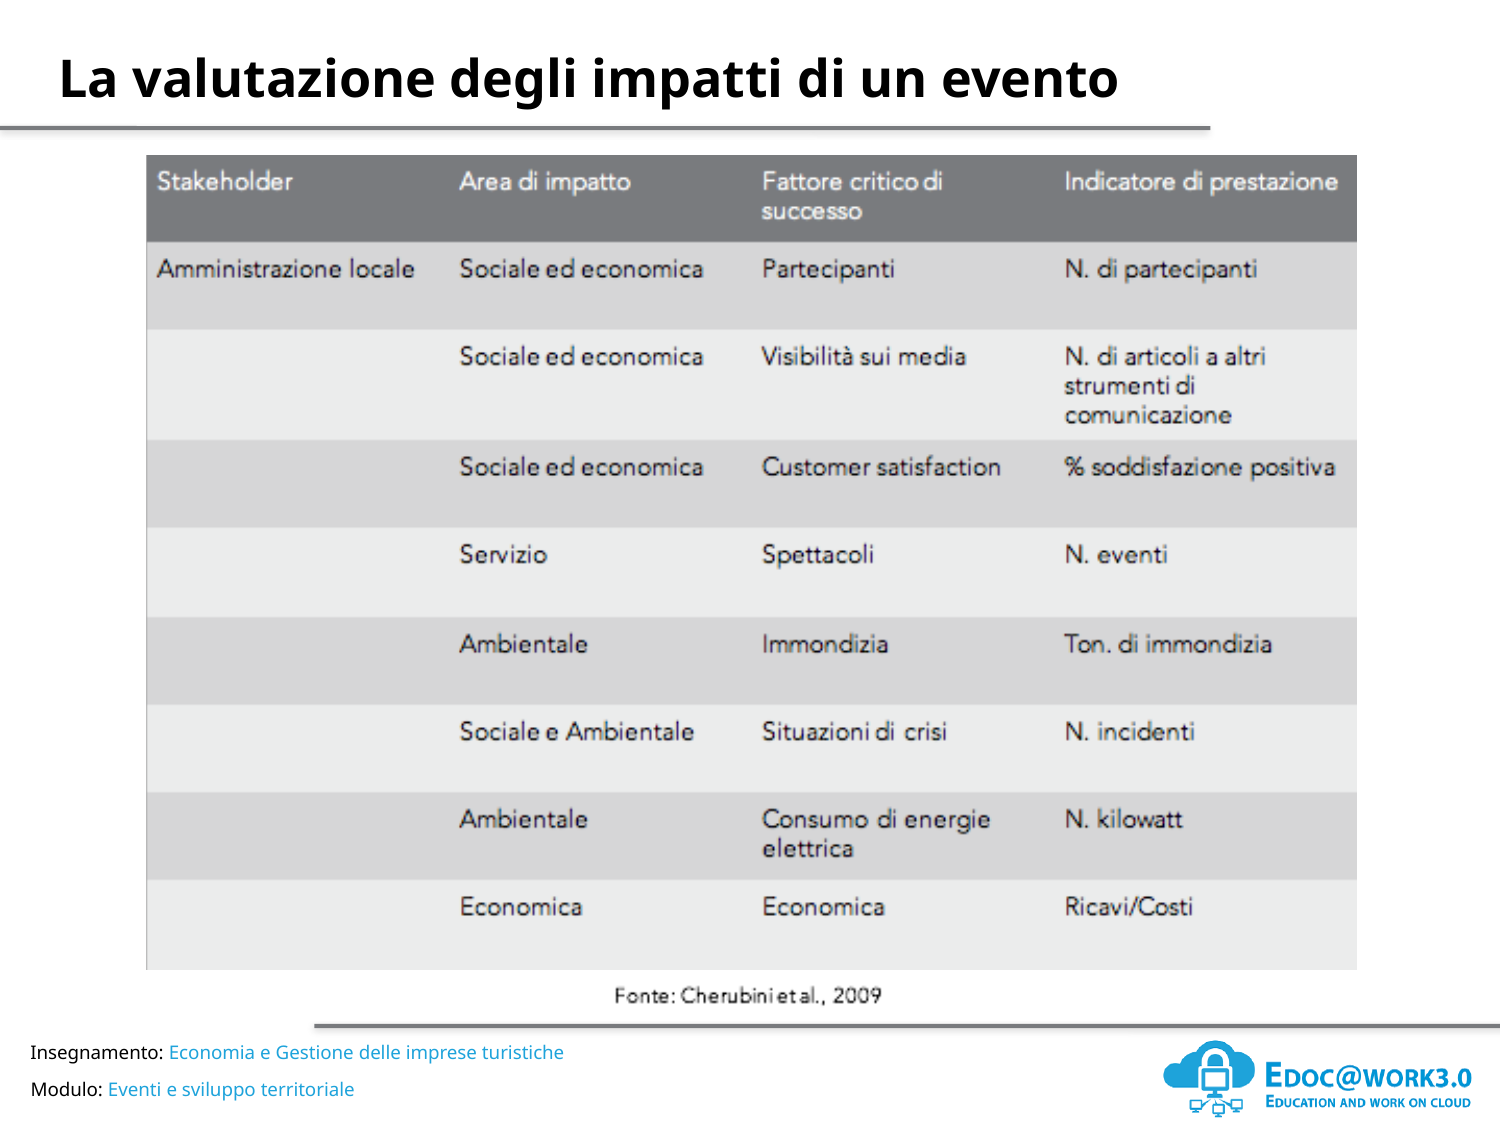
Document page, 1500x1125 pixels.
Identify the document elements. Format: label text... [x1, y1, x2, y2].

picture [58, 975, 1442, 1029]
text_box La valutazione degli impatti di un evento [58, 45, 1442, 108]
picture [1160, 1037, 1500, 1125]
picture [143, 154, 1357, 970]
